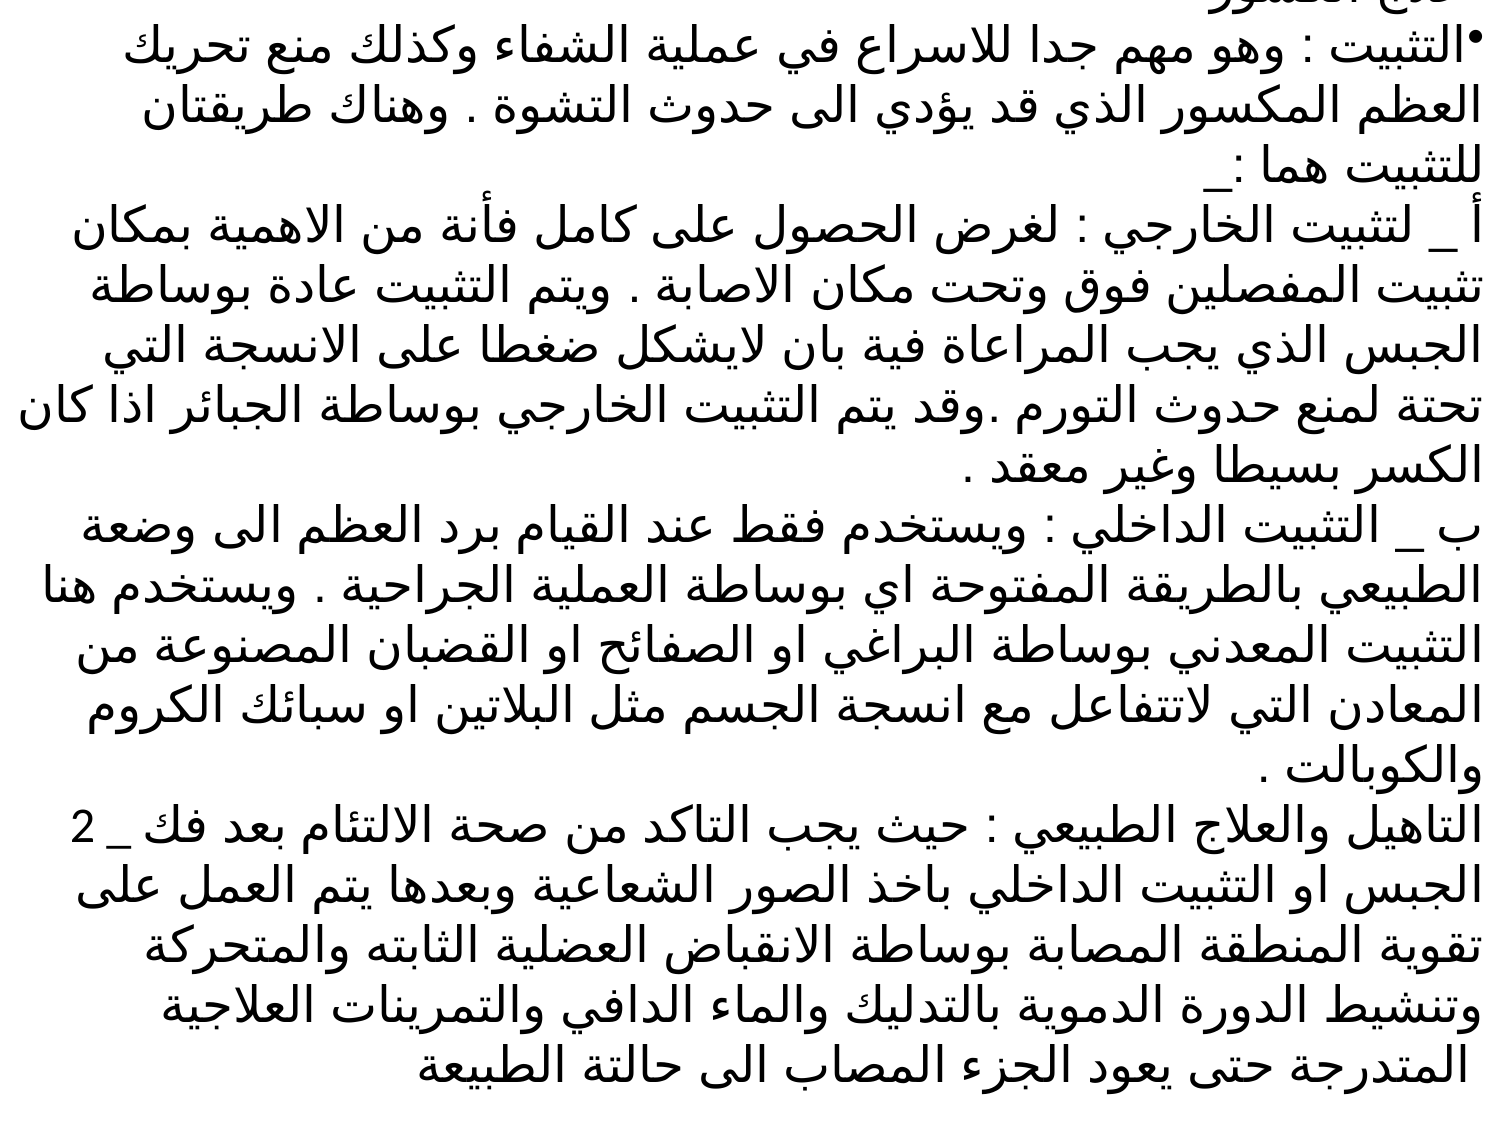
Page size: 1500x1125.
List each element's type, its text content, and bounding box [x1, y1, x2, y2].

text_box الكسور علاج الكسور التثبيت : وهو مهم جدا للاسراع في عملية الشفاء وكذلك منع تحريك العظم المكسور الذي قد يؤدي الى حدوث التشوة . وهناك طريقتان للتثبيت هما :_ أ _ لتثبيت الخارجي : لغرض الحصول على كامل فأنة من الاهمية بمكان تثبيت المفصلين فوق وتحت مكان الاصابة . ويتم التثبيت عادة بوساطة الجبس الذي يجب المراعاة فية بان لايشكل ضغطا على الانسجة التي تحتة لمنع حدوث التورم .وقد يتم التثبيت الخارجي بوساطة الجبائر اذا كان الكسر بسيطا وغير معقد . ب _ التثبيت الداخلي : ويستخدم فقط عند القيام برد العظم الى وضعة الطبيعي بالطريقة المفتوحة اي بوساطة العملية الجراحية . ويستخدم هنا التثبيت المعدني بوساطة البراغي او الصفائح او القضبان المصنوعة من المعادن التي لاتتفاعل مع انسجة الجسم مثل البلاتين او سبائك الكروم والكوبالت . 2 _ التاهيل والعلاج الطبيعي : حيث يجب التاكد من صحة الالتئام بعد فك الجبس او التثبيت الداخلي باخذ الصور الشعاعية وبعدها يتم العمل على تقوية المنطقة المصابة بوساطة الانقباض العضلية الثابته والمتحركة وتنشيط الدورة الدموية بالتدليك والماء الدافي والتمرينات العلاجية المتدرجة حتى يعود الجزء المصاب الى حالتة الطبيعة [0, 0, 1500, 1100]
